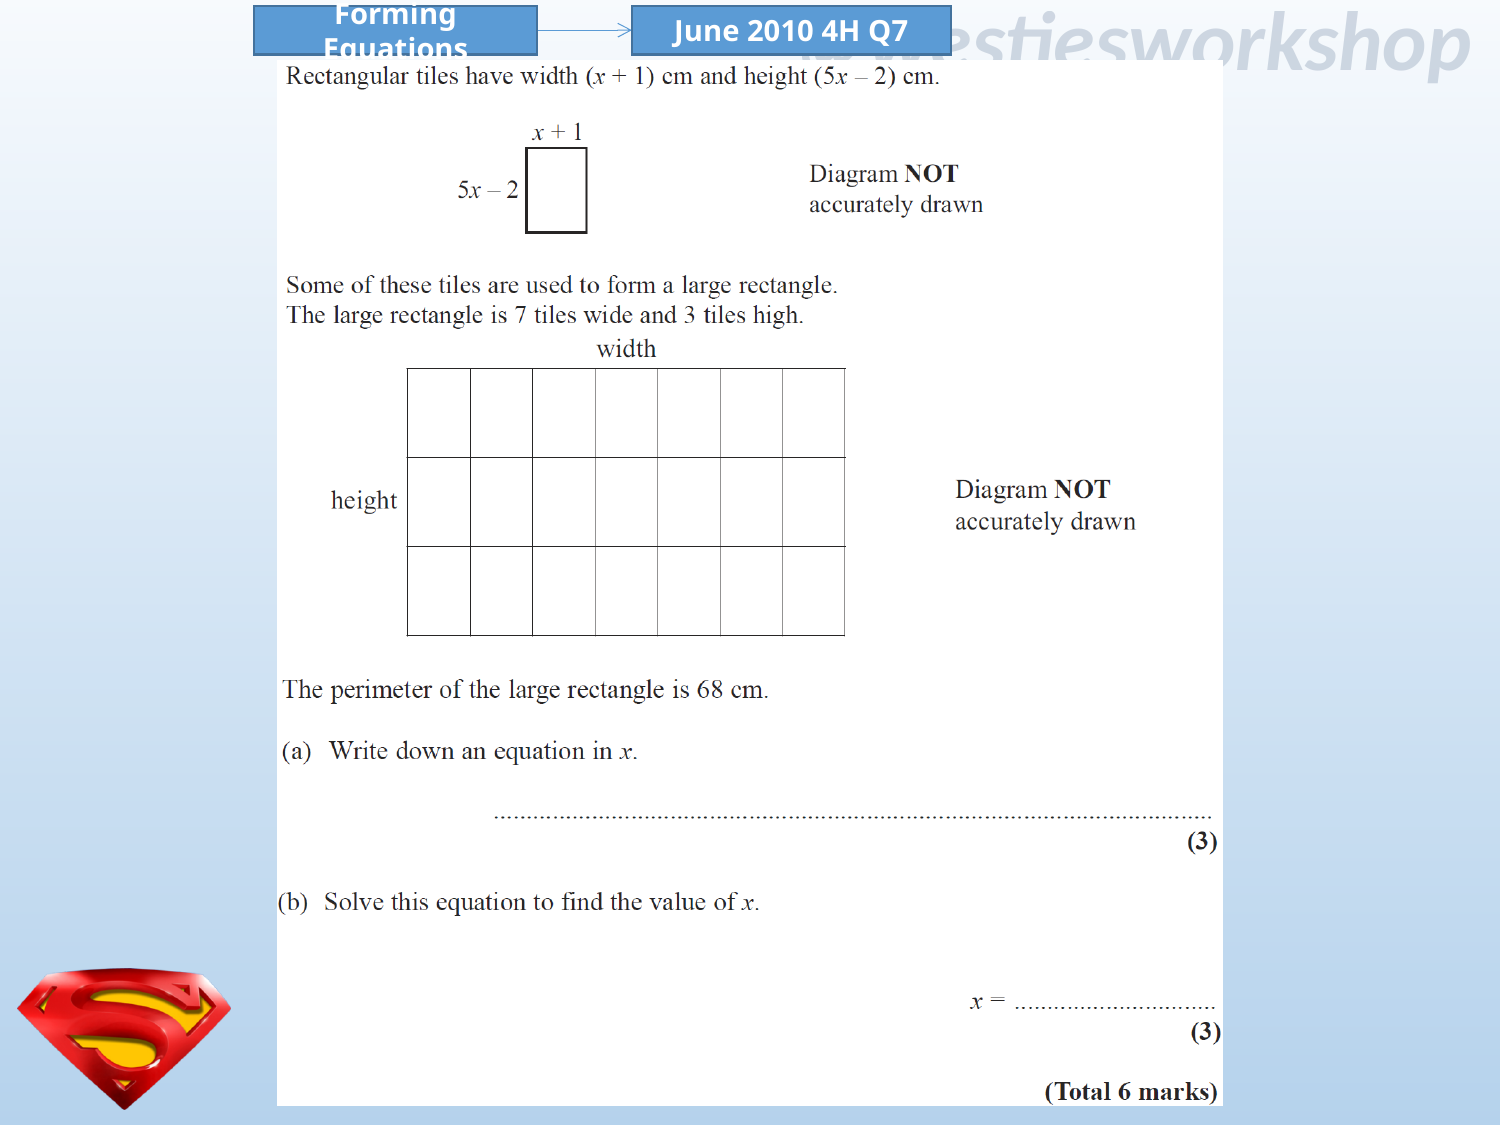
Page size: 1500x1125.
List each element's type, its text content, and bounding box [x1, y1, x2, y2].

text_box Forming Equations [253, 5, 538, 56]
picture [277, 60, 1223, 1106]
picture [17, 968, 231, 1110]
text_box June 2010 4H Q7 [631, 5, 952, 56]
